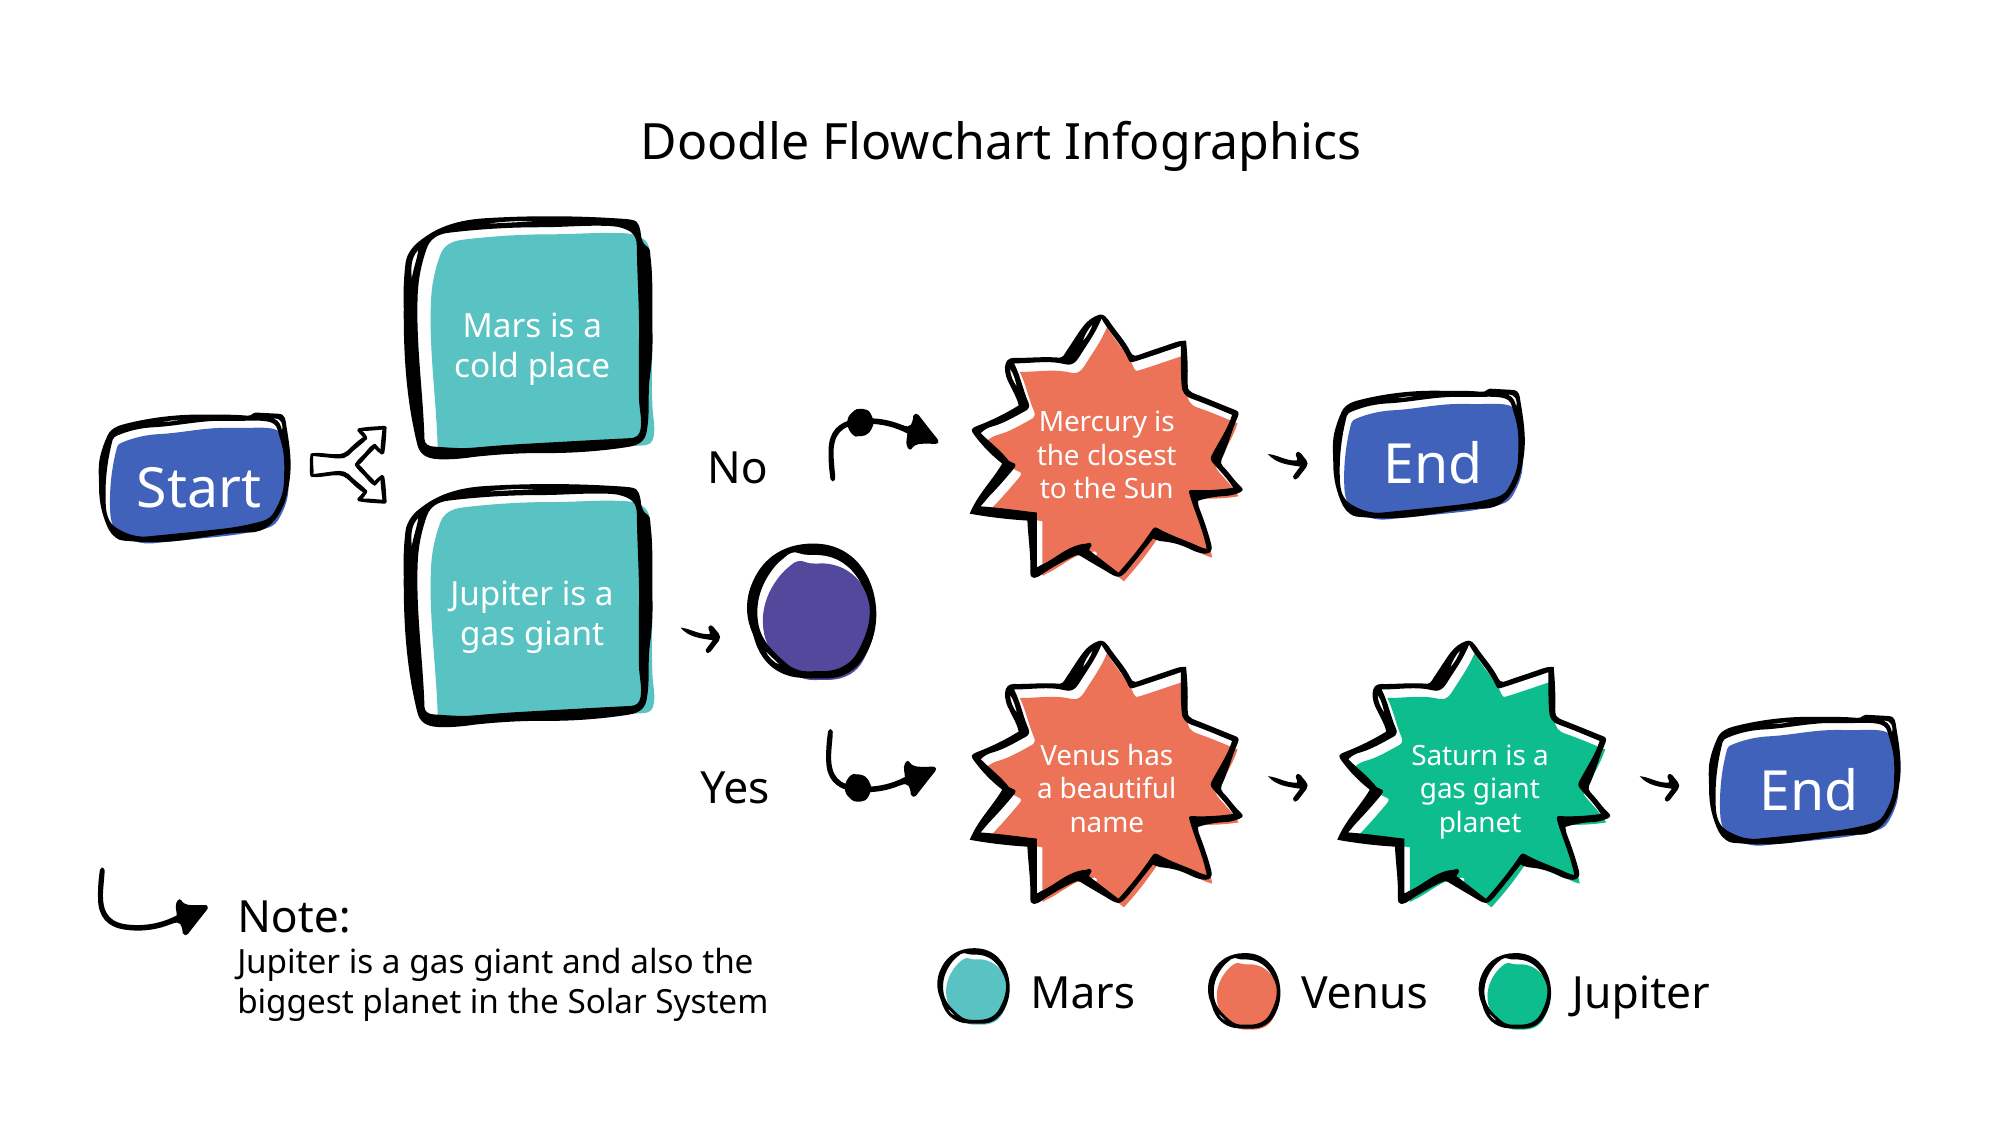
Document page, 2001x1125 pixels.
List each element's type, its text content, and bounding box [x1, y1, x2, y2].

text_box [97, 215, 1903, 1039]
title Doodle Flowchart Infographics [99, 90, 1900, 190]
